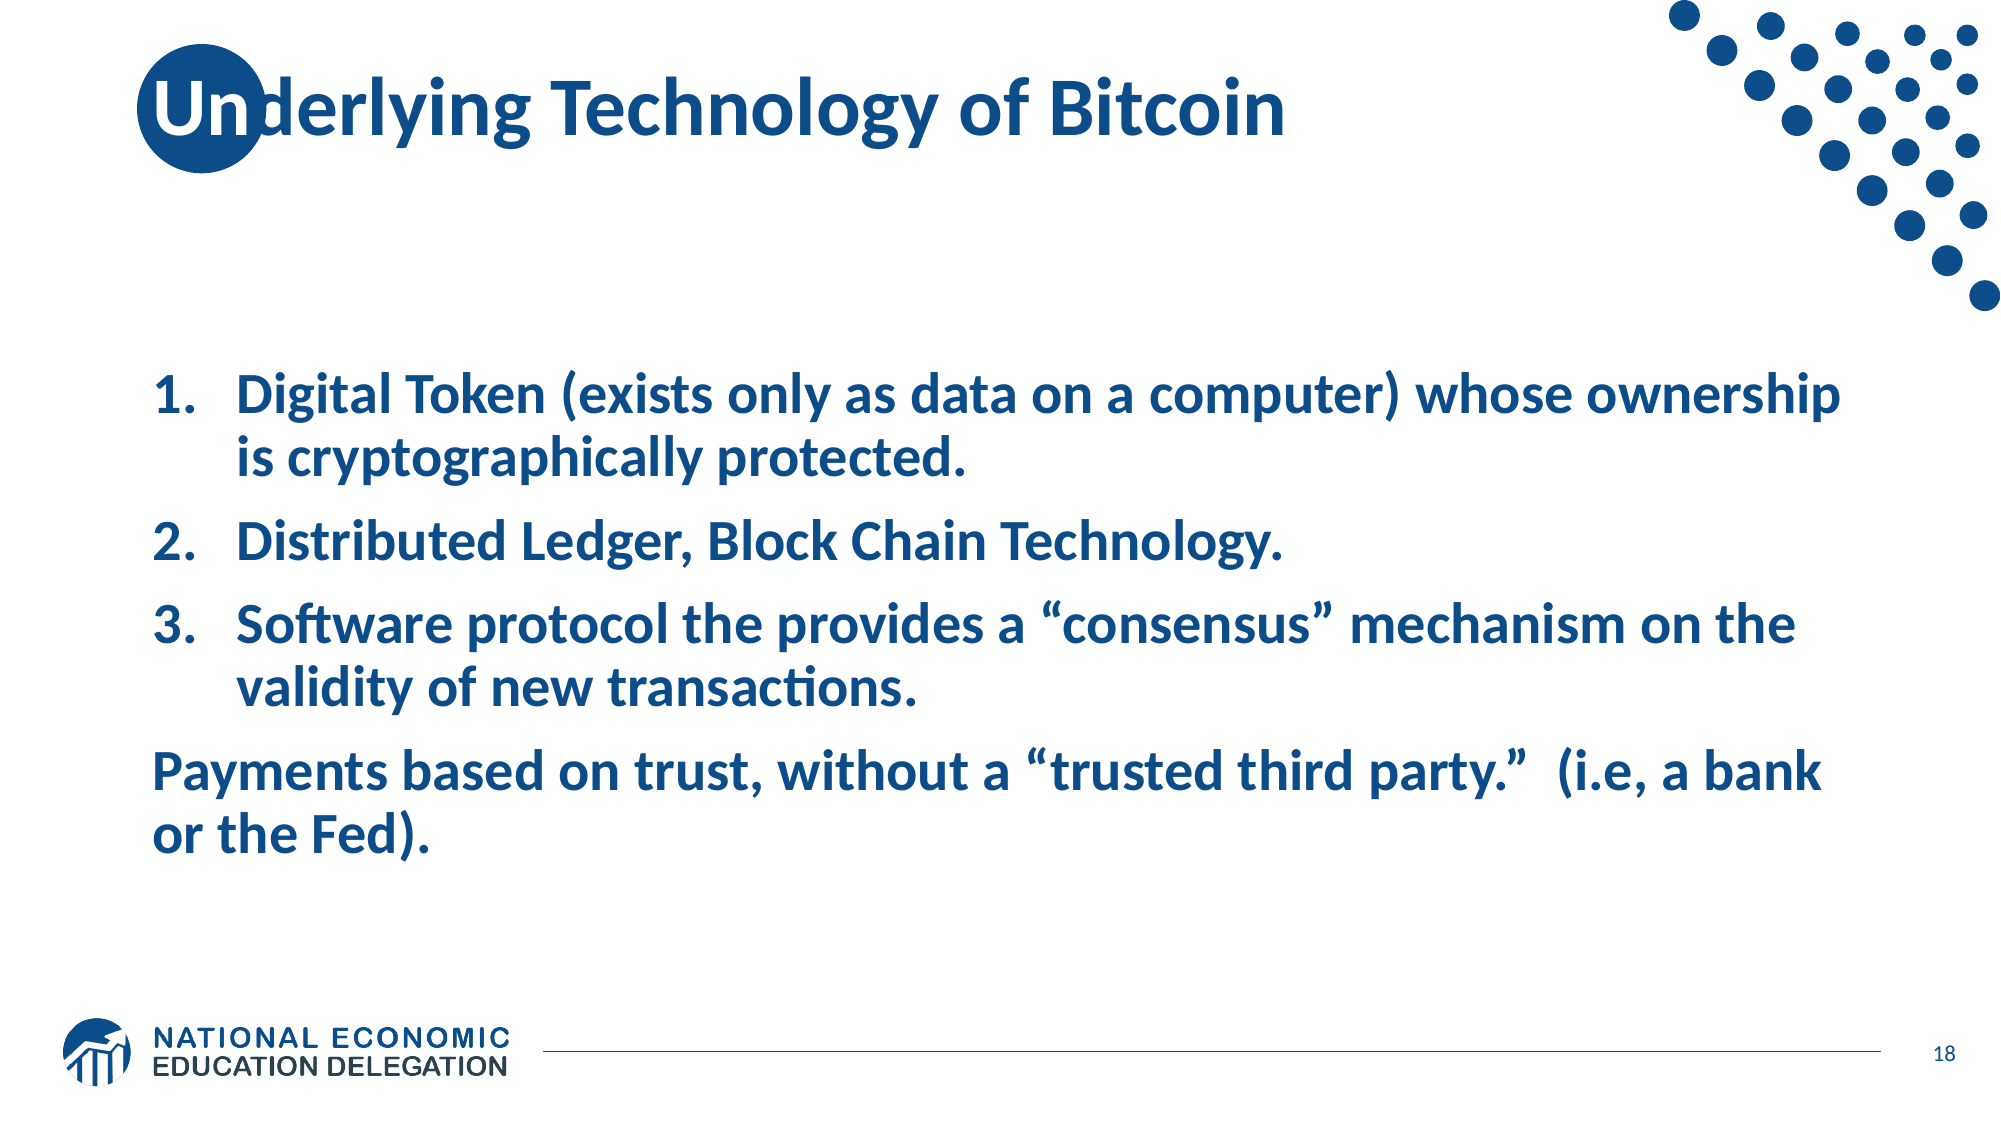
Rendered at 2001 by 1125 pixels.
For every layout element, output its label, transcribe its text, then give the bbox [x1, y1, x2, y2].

list Digital Token (exists only as data on a computer) whose ownership is cryptographically protected. Distributed Ledger, Block Chain Technology. Software protocol the provides a “consensus” mechanism on the validity of new transactions. Payments based on trust, without a “trusted third party.” (i.e, a bank or the Fed). [137, 257, 1863, 972]
title Underlying Technology of Bitcoin [137, 0, 1863, 218]
picture [55, 1013, 520, 1091]
slide_number 18 [1521, 1022, 1972, 1082]
